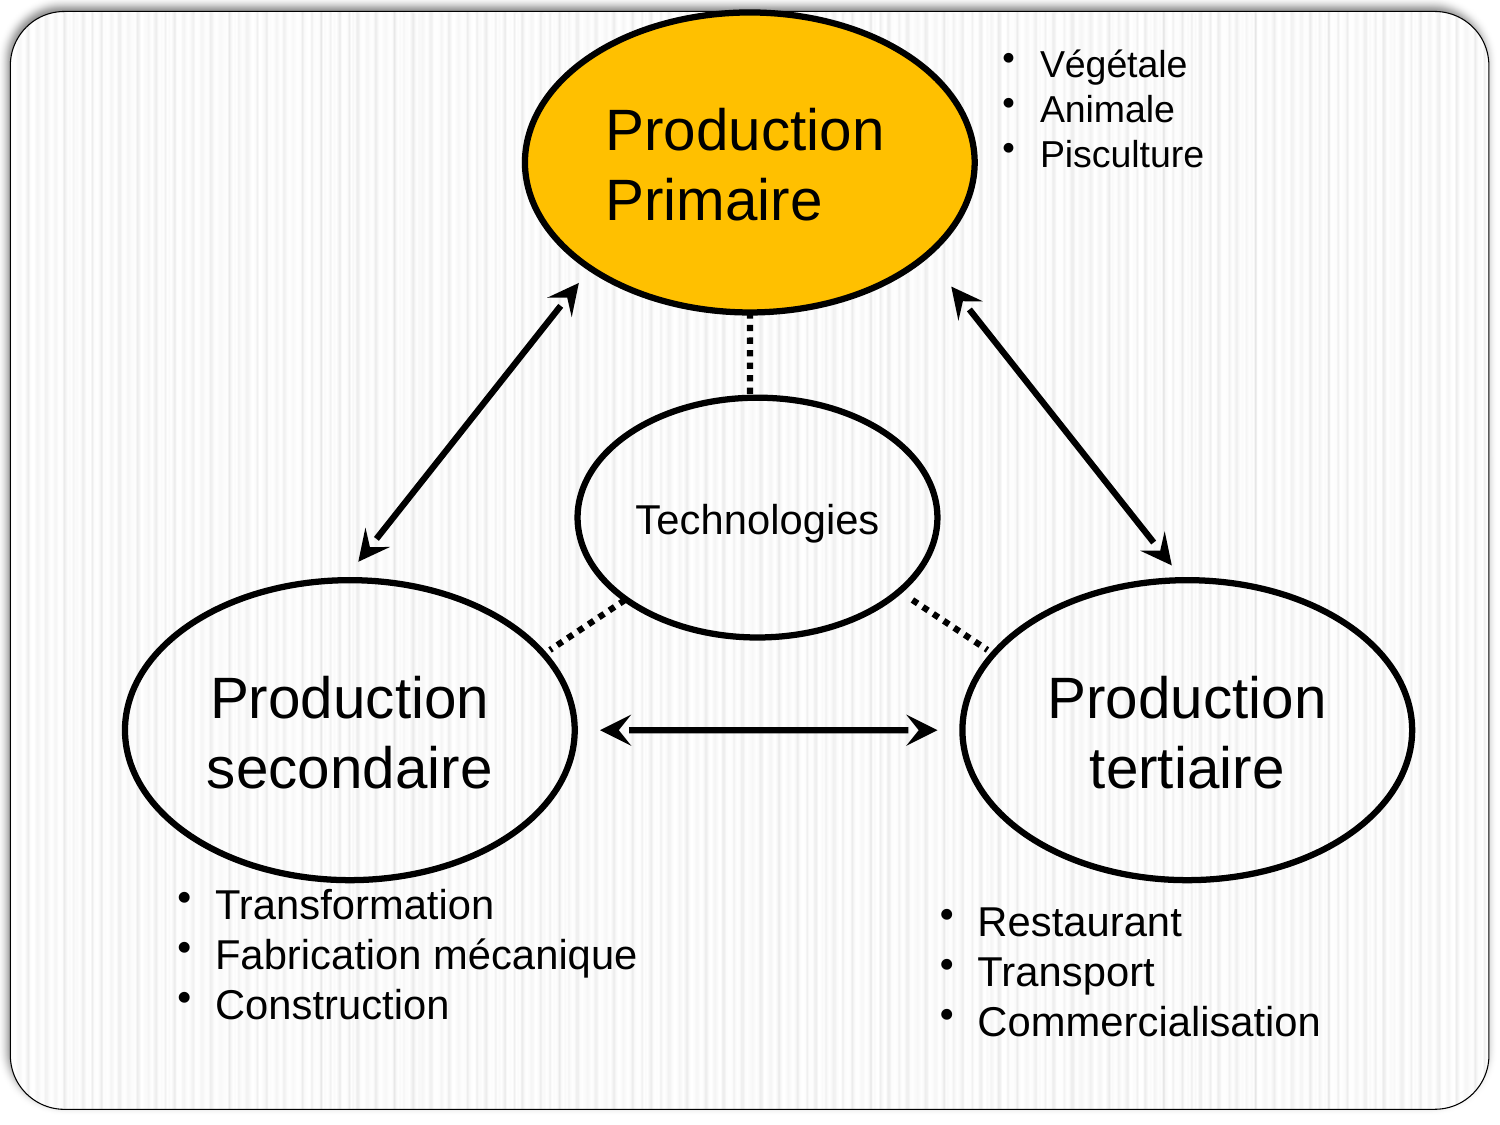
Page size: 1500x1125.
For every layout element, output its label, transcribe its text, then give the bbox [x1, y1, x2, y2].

text_box Production tertiaire [962, 580, 1413, 881]
text_box Production secondaire [124, 580, 575, 870]
text_box Production Primaire [524, 12, 975, 233]
text_box Restaurant Transport Commercialisation [924, 887, 1500, 1053]
picture [11, 12, 1488, 1108]
text_box Transformation Fabrication mécanique Construction [162, 870, 688, 1036]
text_box Végétale Animale Pisculture [987, 32, 1500, 228]
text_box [442, 246, 1088, 731]
